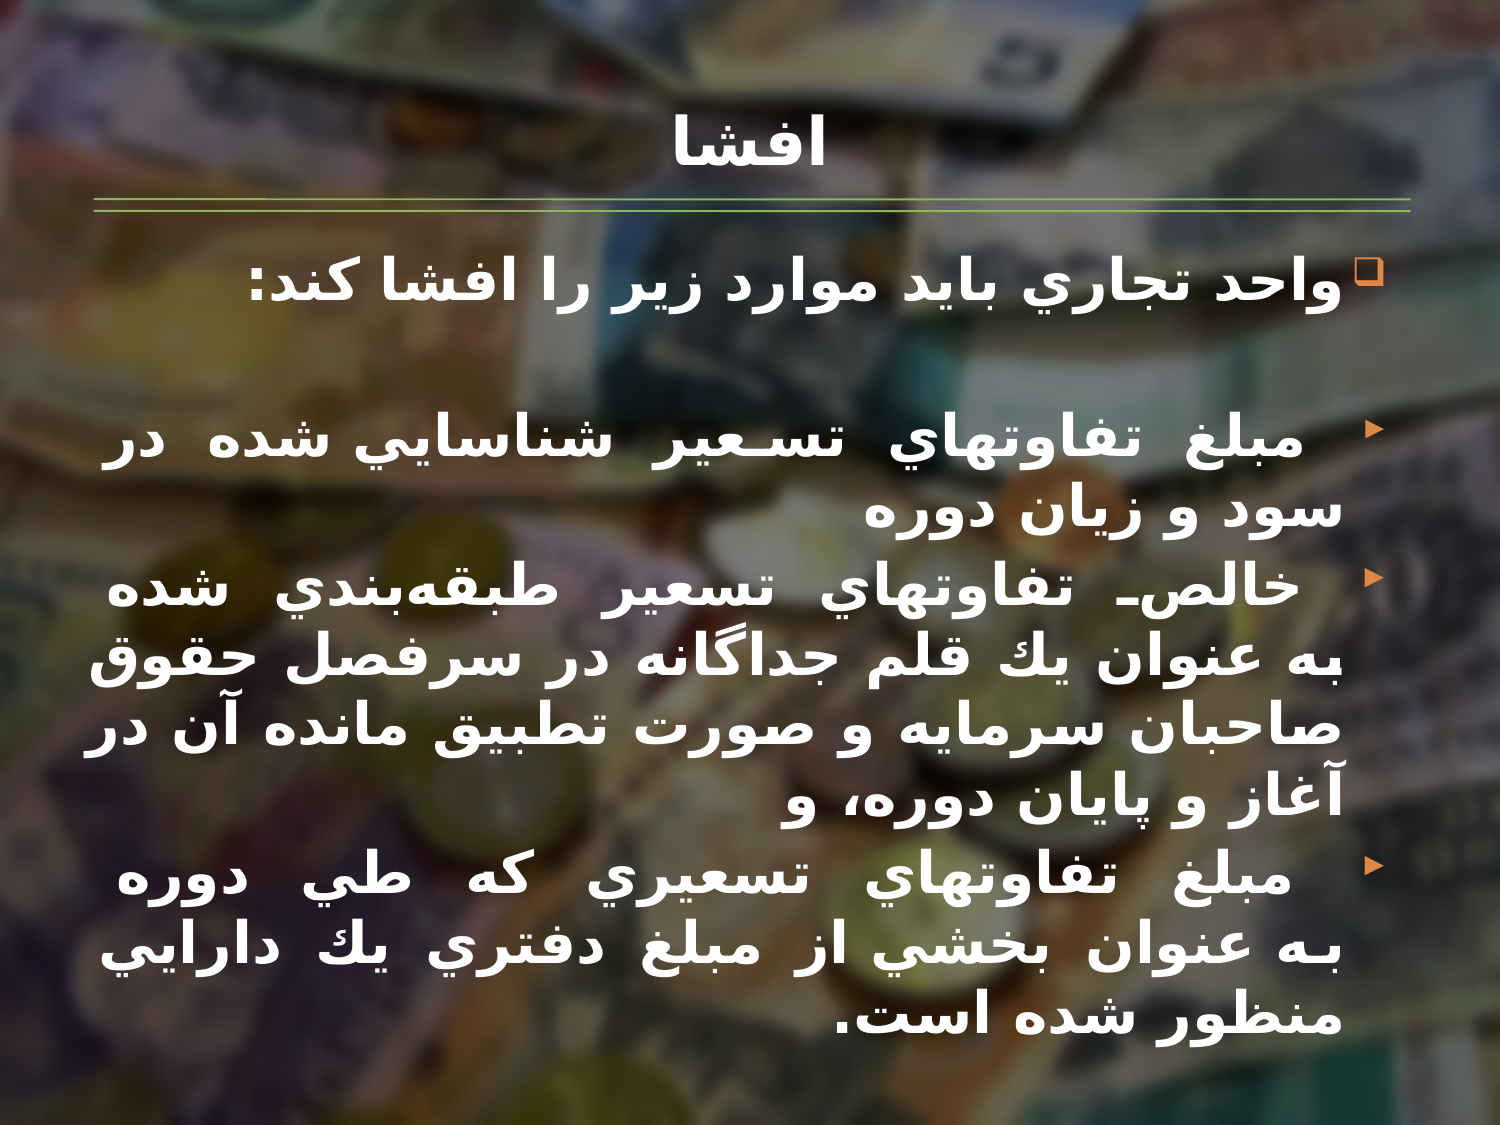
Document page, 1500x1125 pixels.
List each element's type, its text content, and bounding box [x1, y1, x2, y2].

list واحد تجاري‌ بايد موارد زير را افشا كند: مبلغ‌ تفاوتهاي‌ تسعير شناسايي‌ شده‌ در سود و زيان‌ دوره‌ خالص‌ تفاوتهاي‌ تسعير طبقه‌بندي‌ شده‌ به عنوان‌ يك‌ قلم‌ جداگانه‌ در سرفصل‌ حقوق‌ صاحبان‌ سرمايه‌ و صورت‌ تطبيق‌ مانده‌ آن‌ در آغاز و پايان‌ دوره‌، و مبلغ‌ تفاوتهاي‌ تسعيري‌ كه‌ طي‌ دوره‌ به عنوان‌ بخشي از مبلغ‌ دفتري‌ يك‌ دارايي‌ منظور شده‌ است‌. [70, 234, 1421, 977]
title افشا [75, 45, 1425, 233]
picture [0, 0, 1500, 1125]
